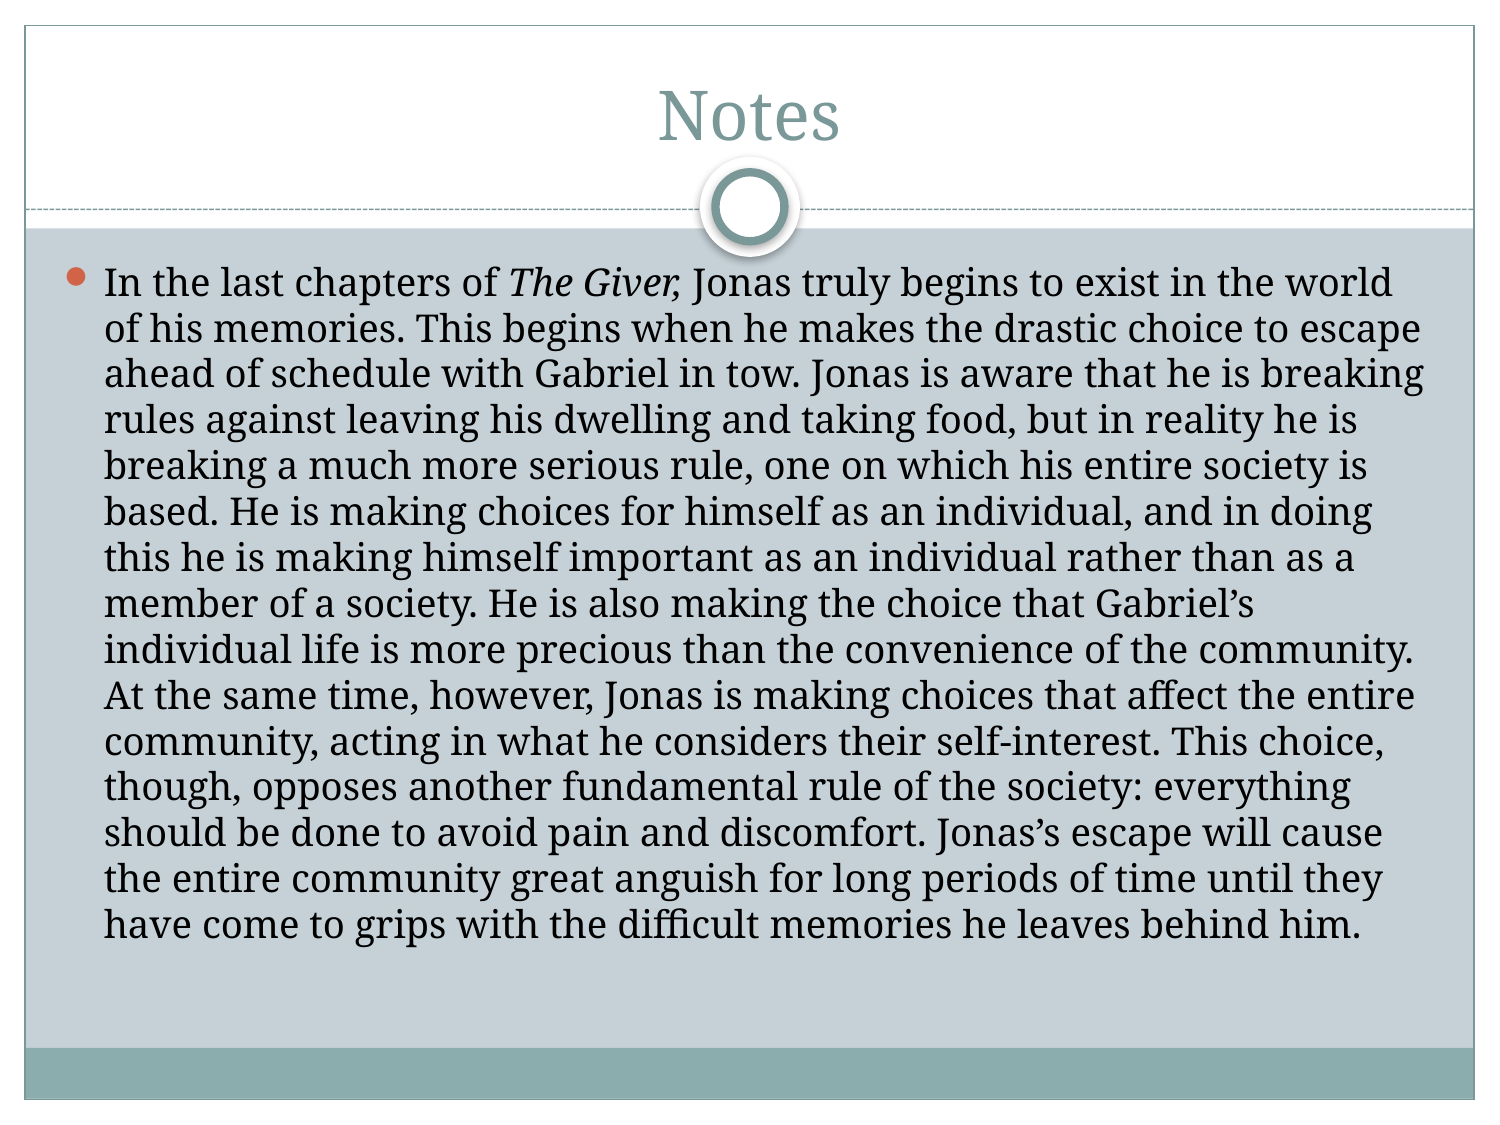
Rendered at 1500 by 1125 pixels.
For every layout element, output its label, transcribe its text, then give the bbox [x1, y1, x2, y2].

title Notes [49, 37, 1450, 162]
list In the last chapters of The Giver, Jonas truly begins to exist in the world of his memories. This begins when he makes the drastic choice to escape ahead of schedule with Gabriel in tow. Jonas is aware that he is breaking rules against leaving his dwelling and taking food, but in reality he is breaking a much more serious rule, one on which his entire society is based. He is making choices for himself as an individual, and in doing this he is making himself important as an individual rather than as a member of a society. He is also making the choice that Gabriel’s individual life is more precious than the convenience of the community. At the same time, however, Jonas is making choices that affect the entire community, acting in what he considers their self-interest. This choice, though, opposes another fundamental rule of the society: everything should be done to avoid pain and discomfort. Jonas’s escape will cause the entire community great anguish for long periods of time until they have come to grips with the difficult memories he leaves behind him. [49, 250, 1445, 1001]
